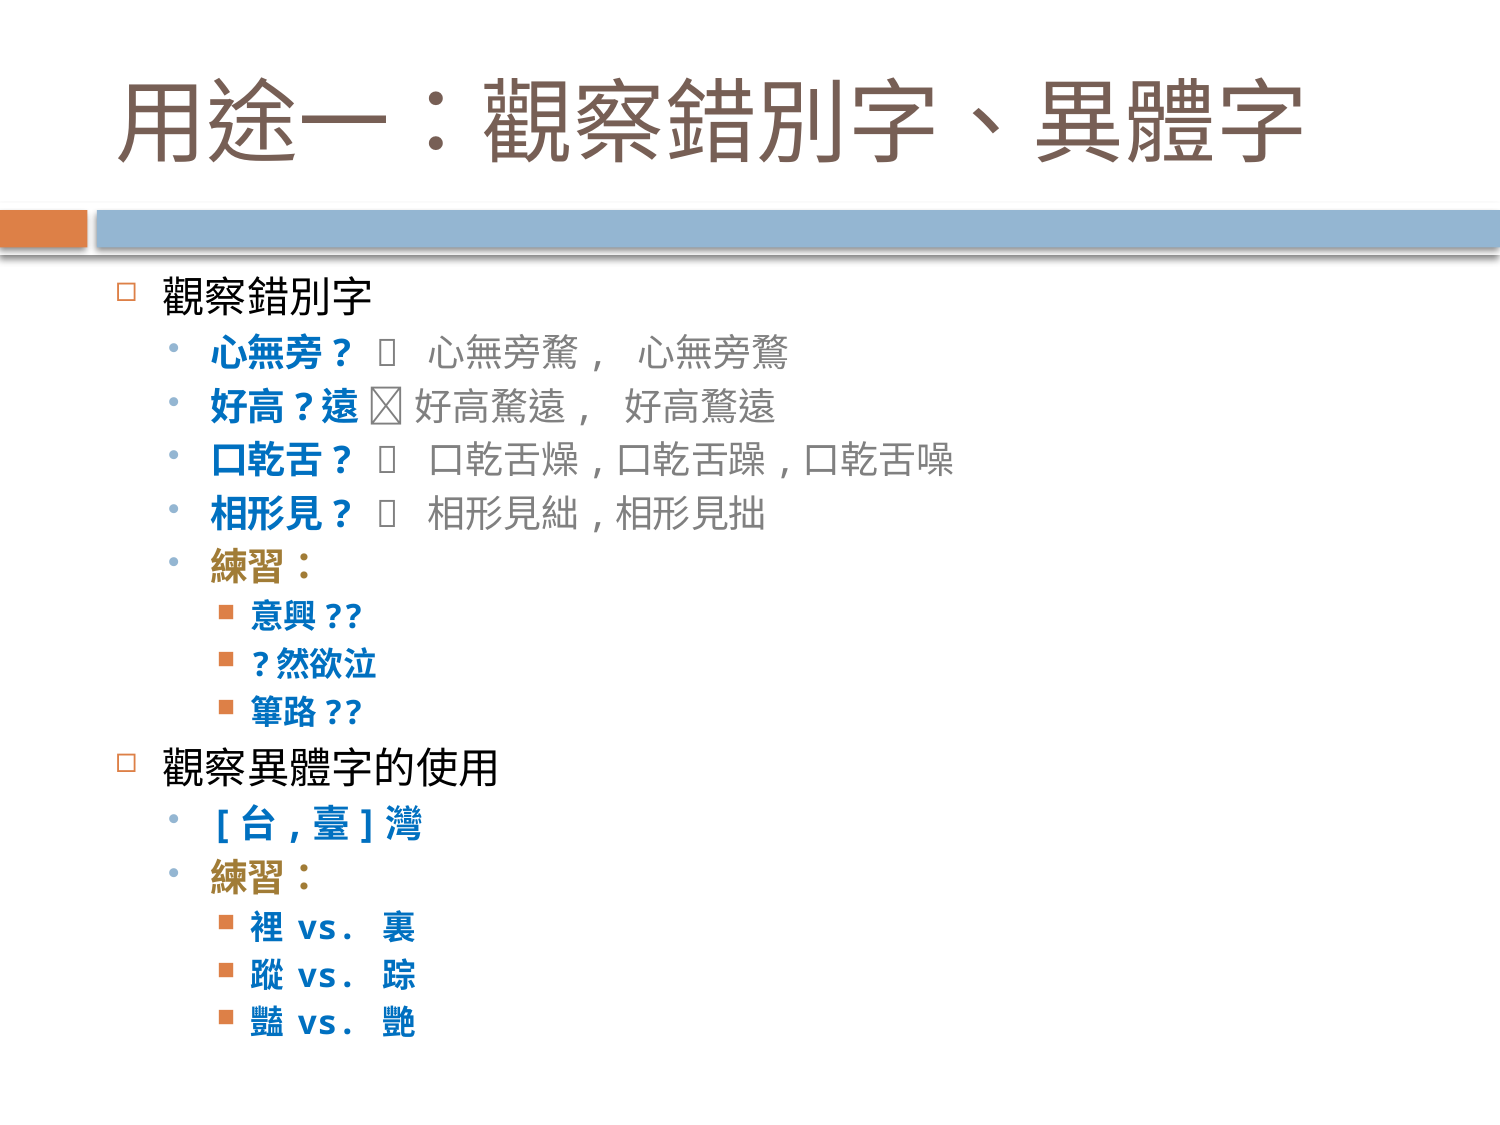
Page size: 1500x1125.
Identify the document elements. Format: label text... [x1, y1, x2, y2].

list 觀察錯別字 心無旁?  心無旁騖, 心無旁鶩 好高?遠  好高騖遠, 好高鶩遠 口乾舌?  口乾舌燥,口乾舌躁,口乾舌噪 相形見?  相形見絀,相形見拙 練習： 意興?? ?然欲泣 篳路?? 觀察異體字的使用 [台,臺]灣 練習： 裡 vs. 裏 蹤 vs. 踪 豔 vs. 艷 [100, 262, 1438, 1050]
title 用途一：觀察錯別字、異體字 [100, 37, 1438, 200]
